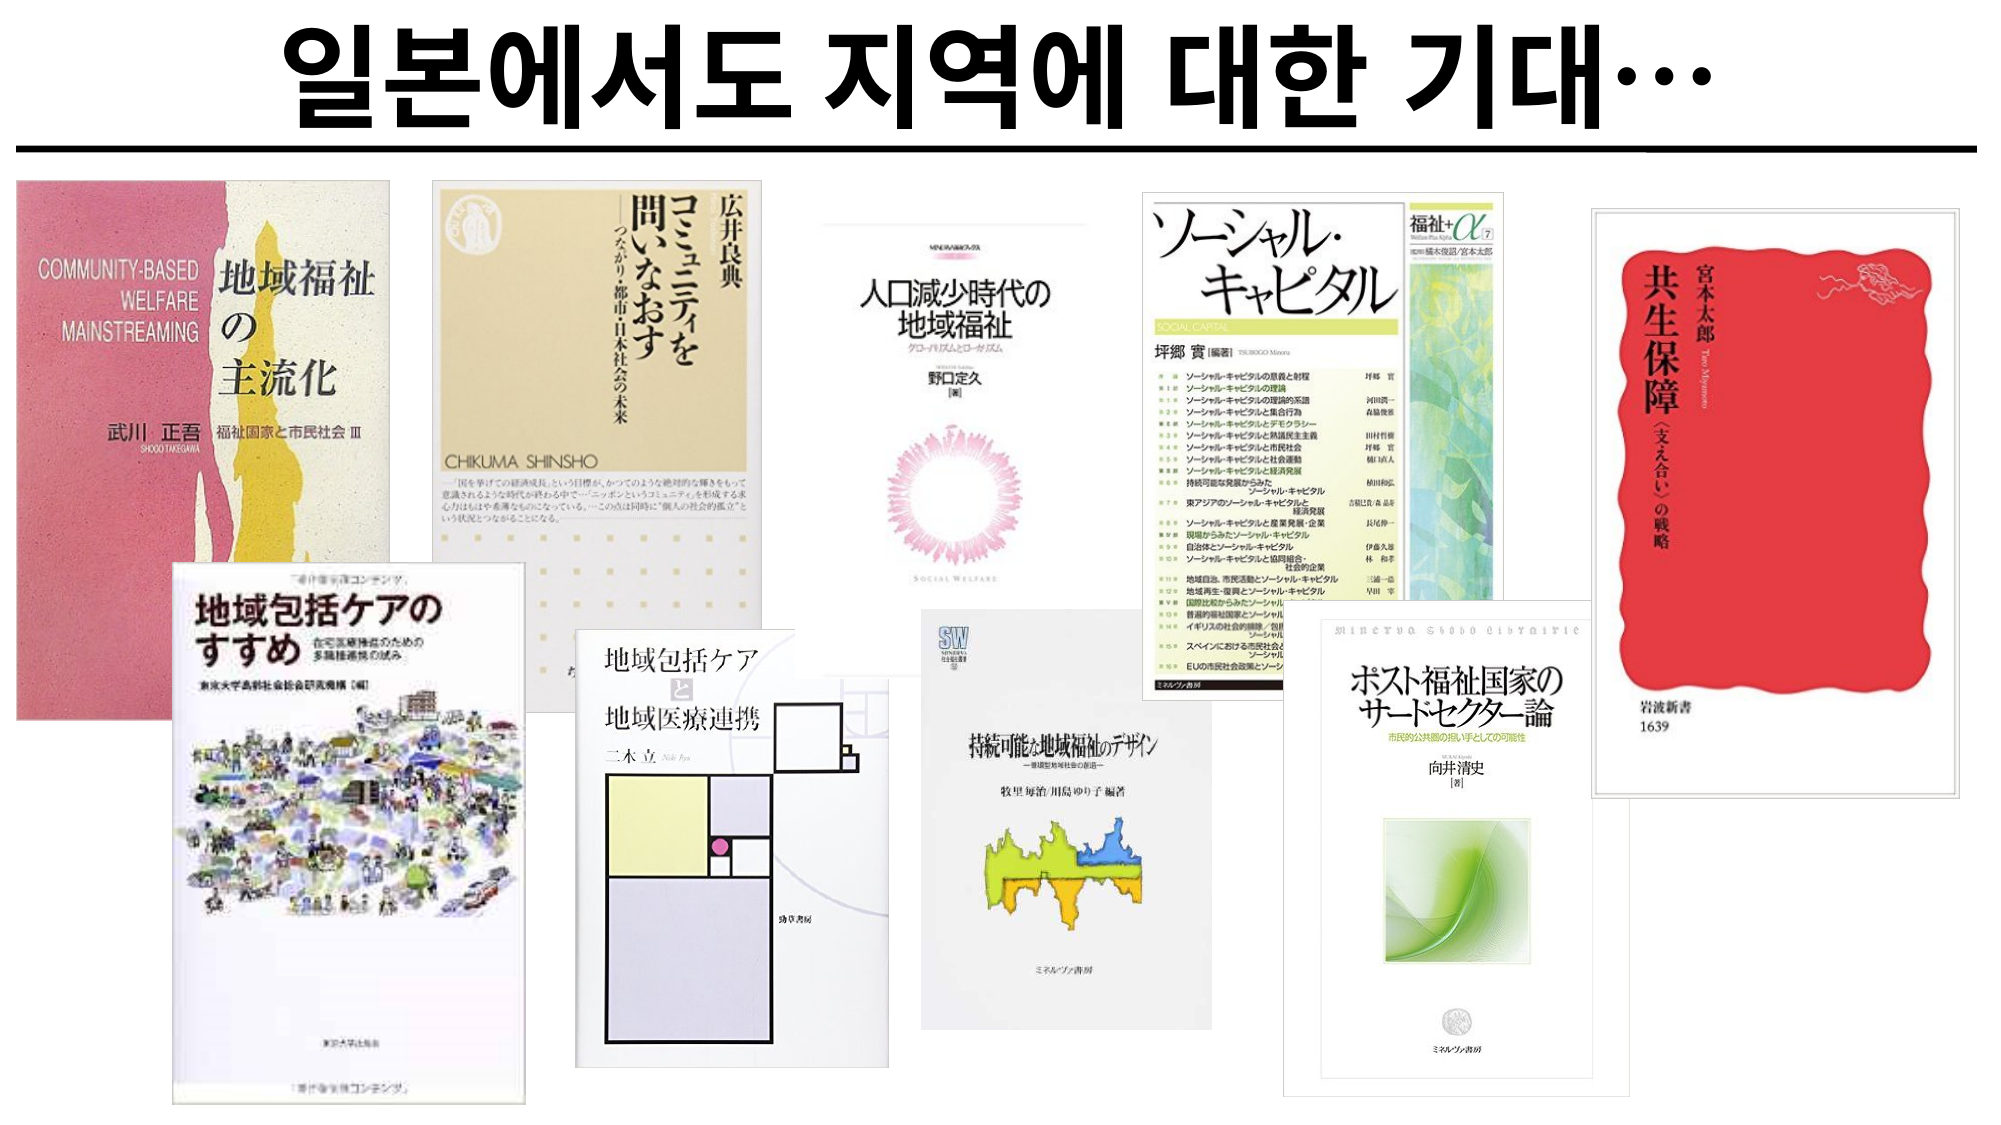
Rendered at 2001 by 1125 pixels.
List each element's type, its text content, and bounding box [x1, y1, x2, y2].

title 일본에서도 지역에 대한 기대… [0, 0, 2000, 150]
picture [15, 180, 1961, 1105]
